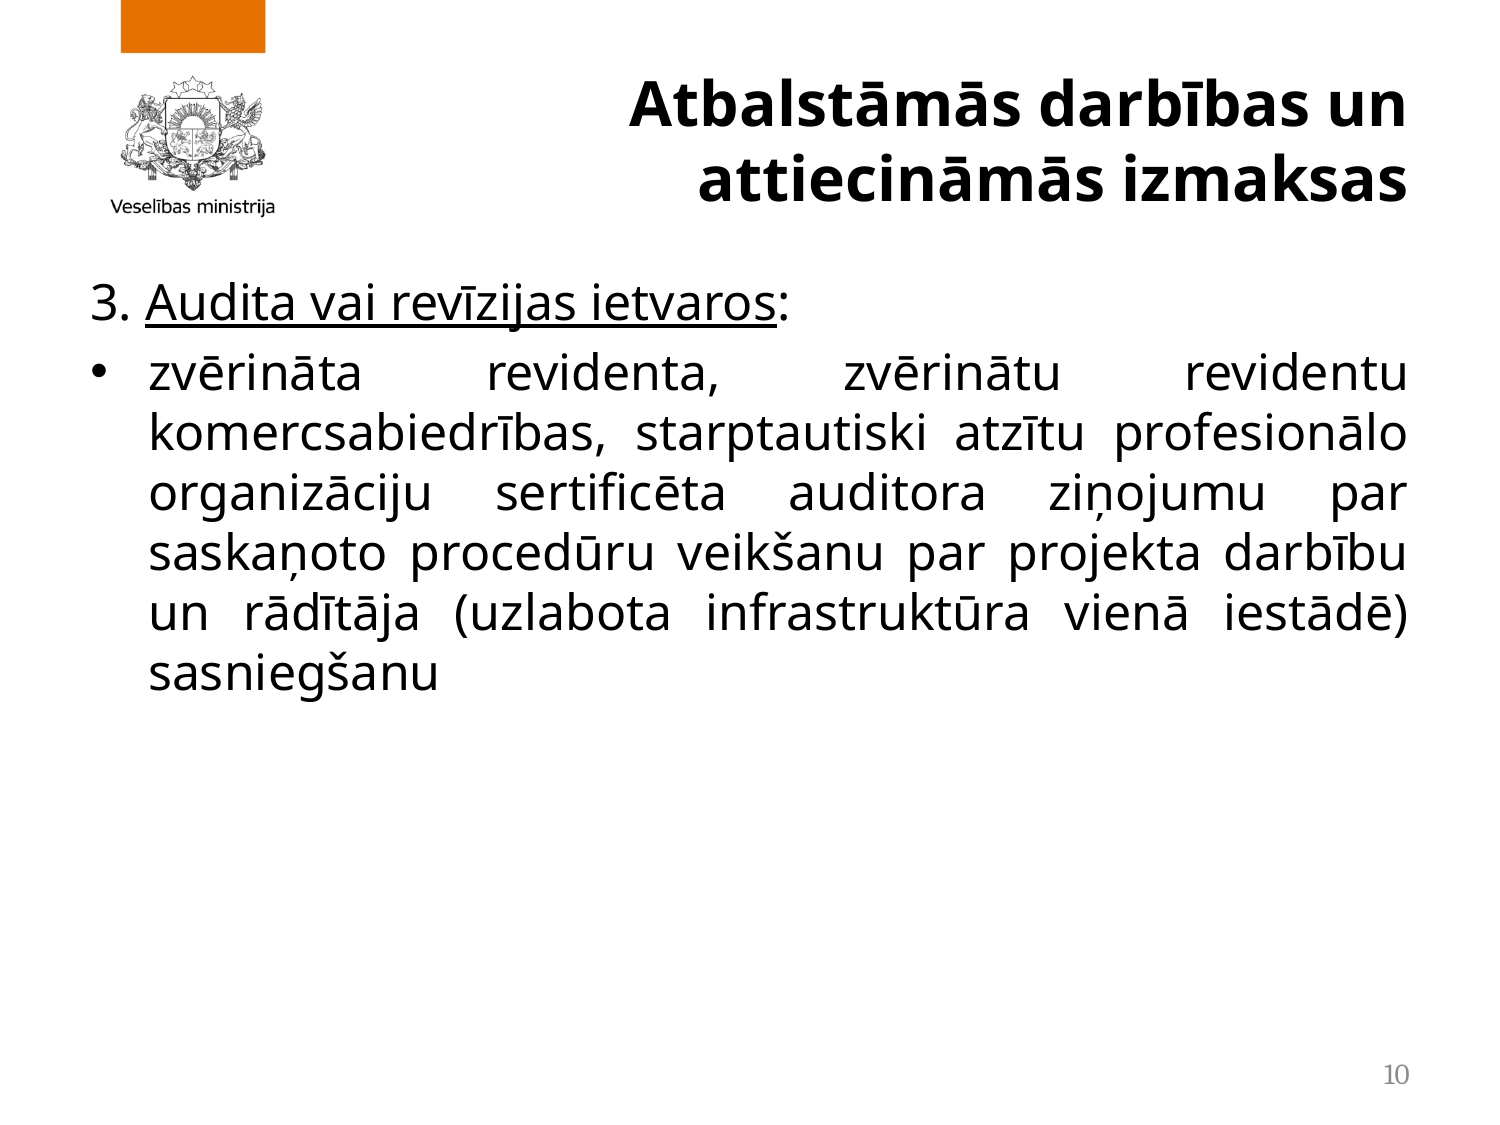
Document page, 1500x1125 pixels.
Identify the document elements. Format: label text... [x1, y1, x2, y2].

list 3. Audita vai revīzijas ietvaros: zvērināta revidenta, zvērinātu revidentu komercsabiedrības, starptautiski atzītu profesionālo organizāciju sertificēta auditora ziņojumu par saskaņoto procedūru veikšanu par projekta darbību un rādītāja (uzlabota infrastruktūra vienā iestādē) sasniegšanu [75, 262, 1425, 1005]
slide_number 10 [1074, 1042, 1425, 1103]
picture [48, 0, 338, 322]
title Atbalstāmās darbības un attiecināmās izmaksas [300, 45, 1425, 233]
